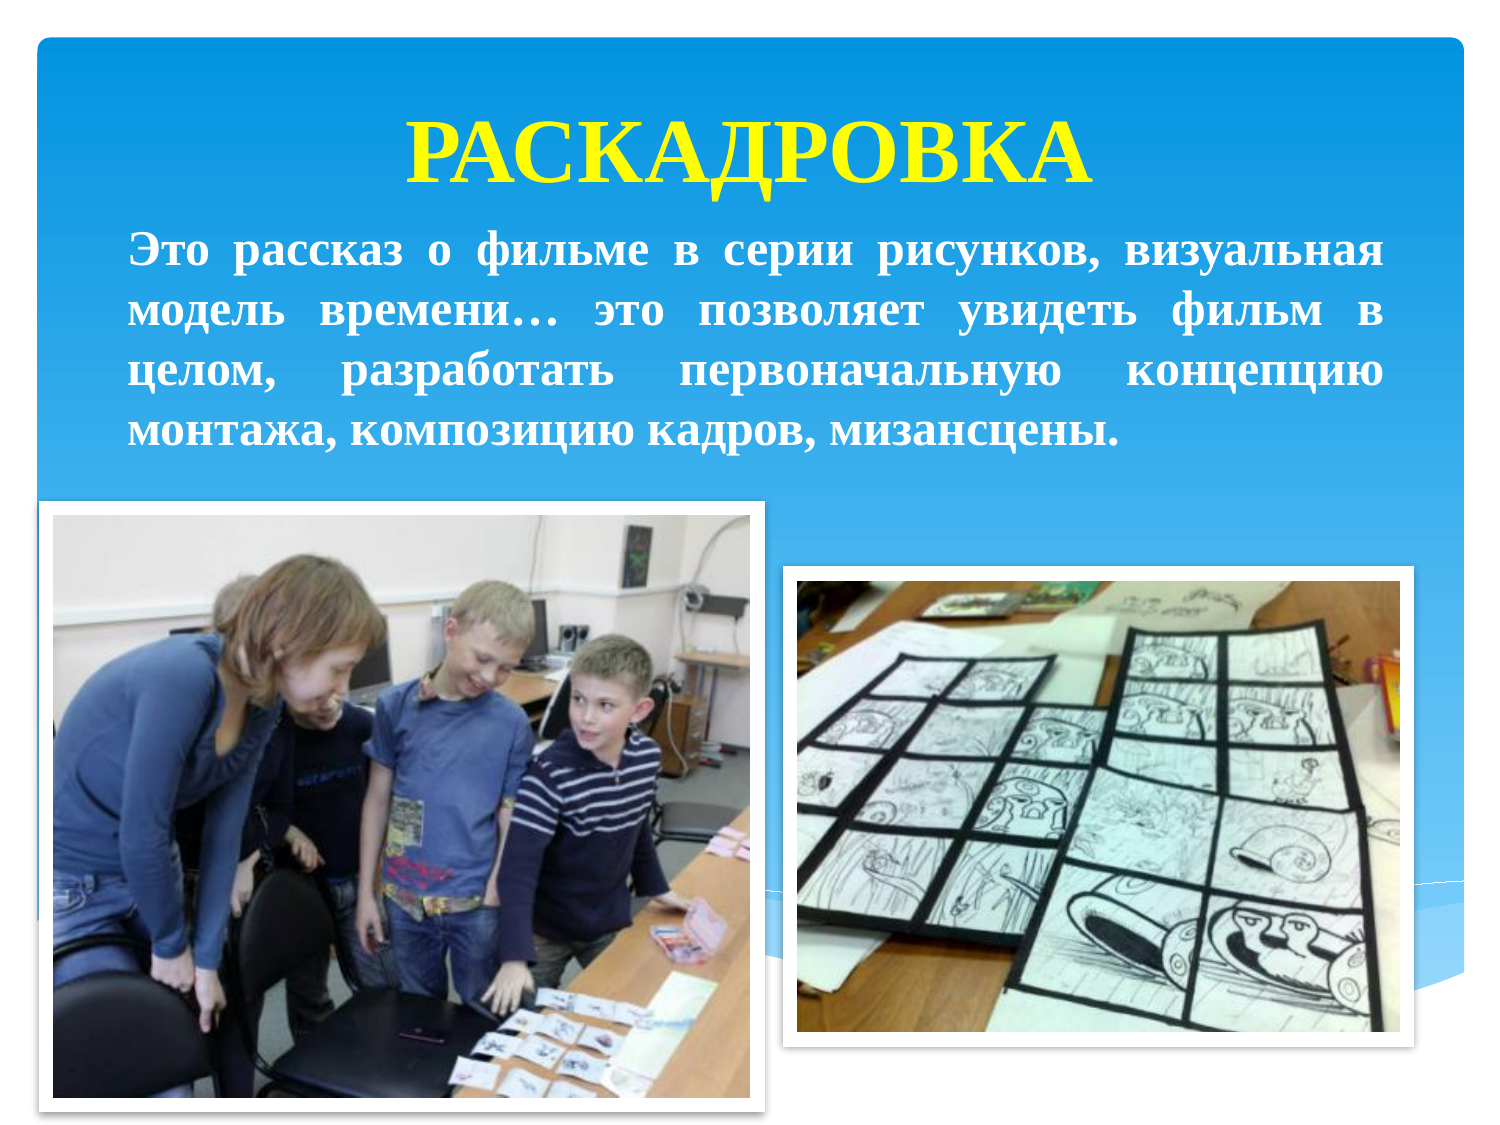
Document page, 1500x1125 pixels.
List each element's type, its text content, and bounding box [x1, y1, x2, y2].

title РАСКАДРОВКА [112, 66, 1388, 207]
subtitle Это рассказ о фильме в серии рисунков, визуальная модель времени… это позволяет увидеть фильм в целом, разработать первоначальную концепцию монтажа, композицию кадров, мизансцены. [111, 207, 1400, 563]
picture [52, 515, 751, 1098]
picture [796, 580, 1400, 1033]
